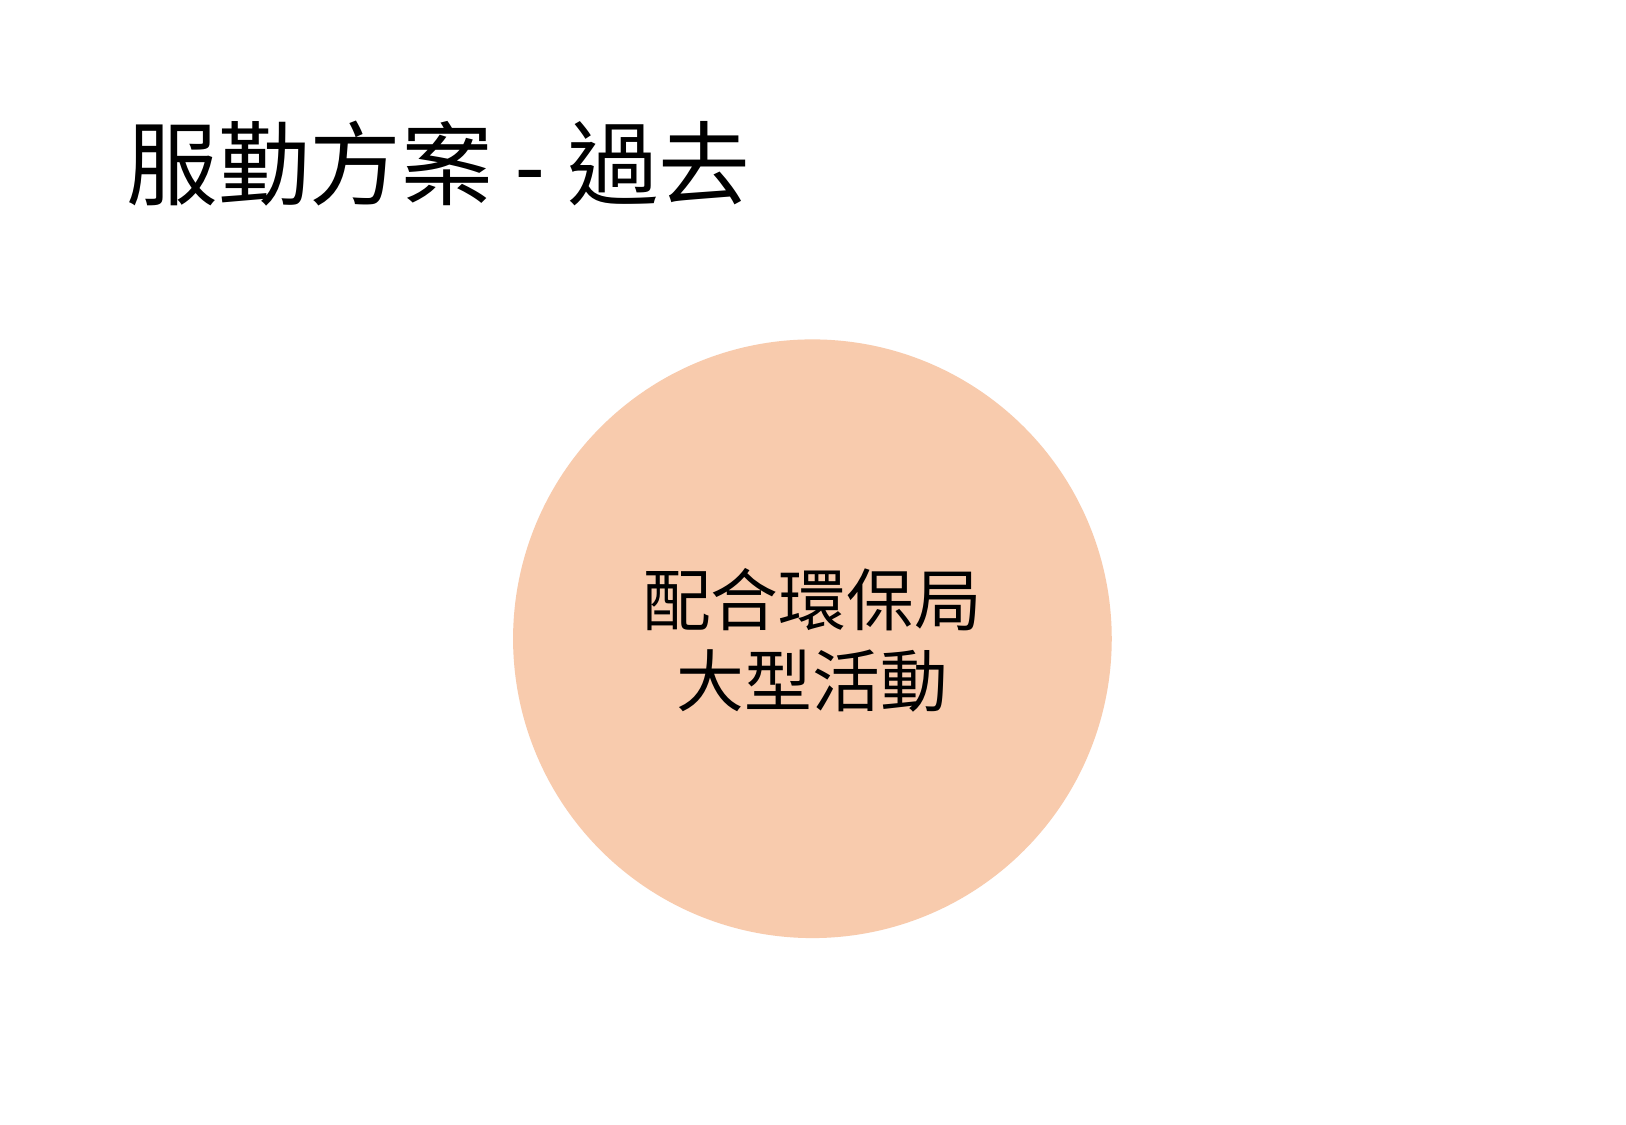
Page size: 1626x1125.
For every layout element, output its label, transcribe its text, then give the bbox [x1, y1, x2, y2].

text_box 配合環保局大型活動 [512, 338, 1113, 940]
title 服勤方案-過去 [111, 59, 1514, 278]
